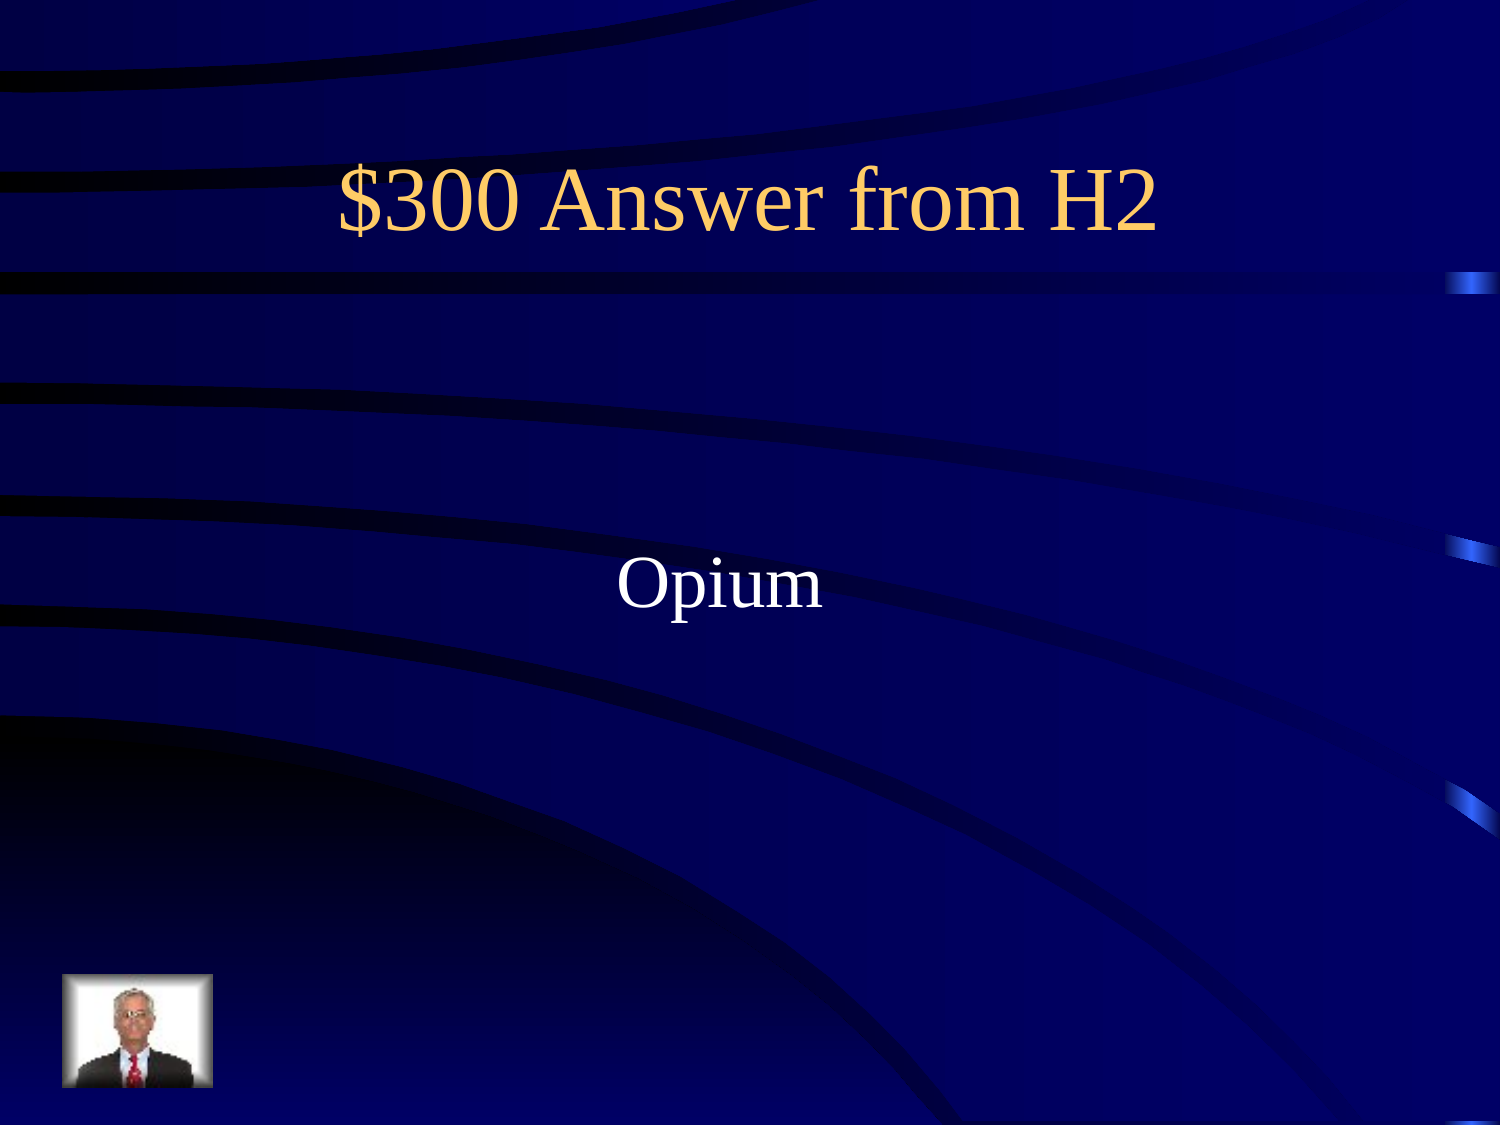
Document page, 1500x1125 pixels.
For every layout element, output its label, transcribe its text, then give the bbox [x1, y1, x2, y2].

text_box Opium [601, 524, 840, 630]
picture [62, 974, 213, 1088]
title $300 Answer from H2 [112, 99, 1388, 288]
